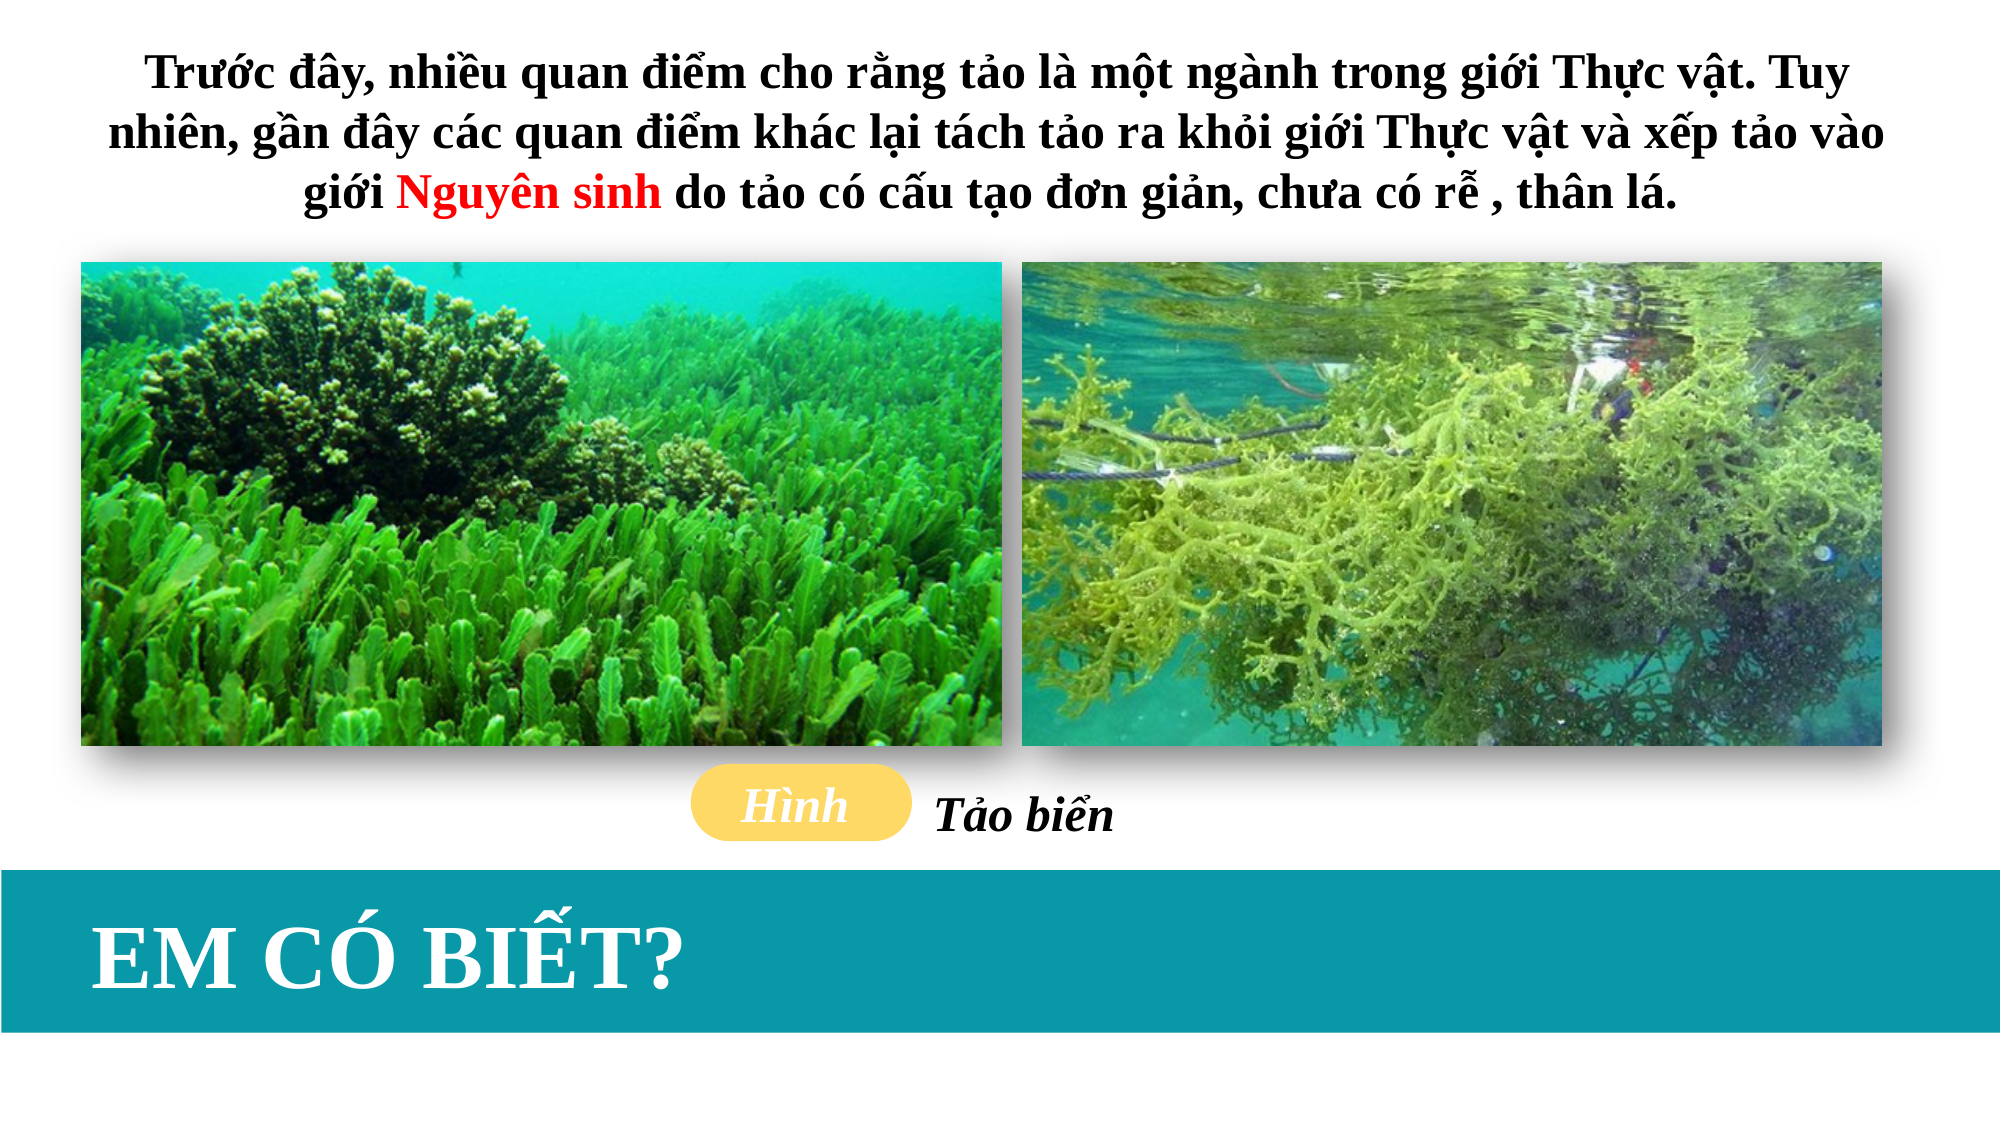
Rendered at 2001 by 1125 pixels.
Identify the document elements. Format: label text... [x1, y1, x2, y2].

text_box Trước đây, nhiều quan điểm cho rằng tảo là một ngành trong giới Thực vật. Tuy nhiên, gần đây các quan điểm khác lại tách tảo ra khỏi giới Thực vật và xếp tảo vào giới Nguyên sinh do tảo có cấu tạo đơn giản, chưa có rễ , thân lá. [81, 30, 1914, 226]
text_box Tảo biển [662, 774, 1386, 850]
text_box Hình [689, 762, 914, 843]
text_box EM CÓ BIẾT? [0, 869, 2000, 1034]
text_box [81, 262, 1882, 746]
